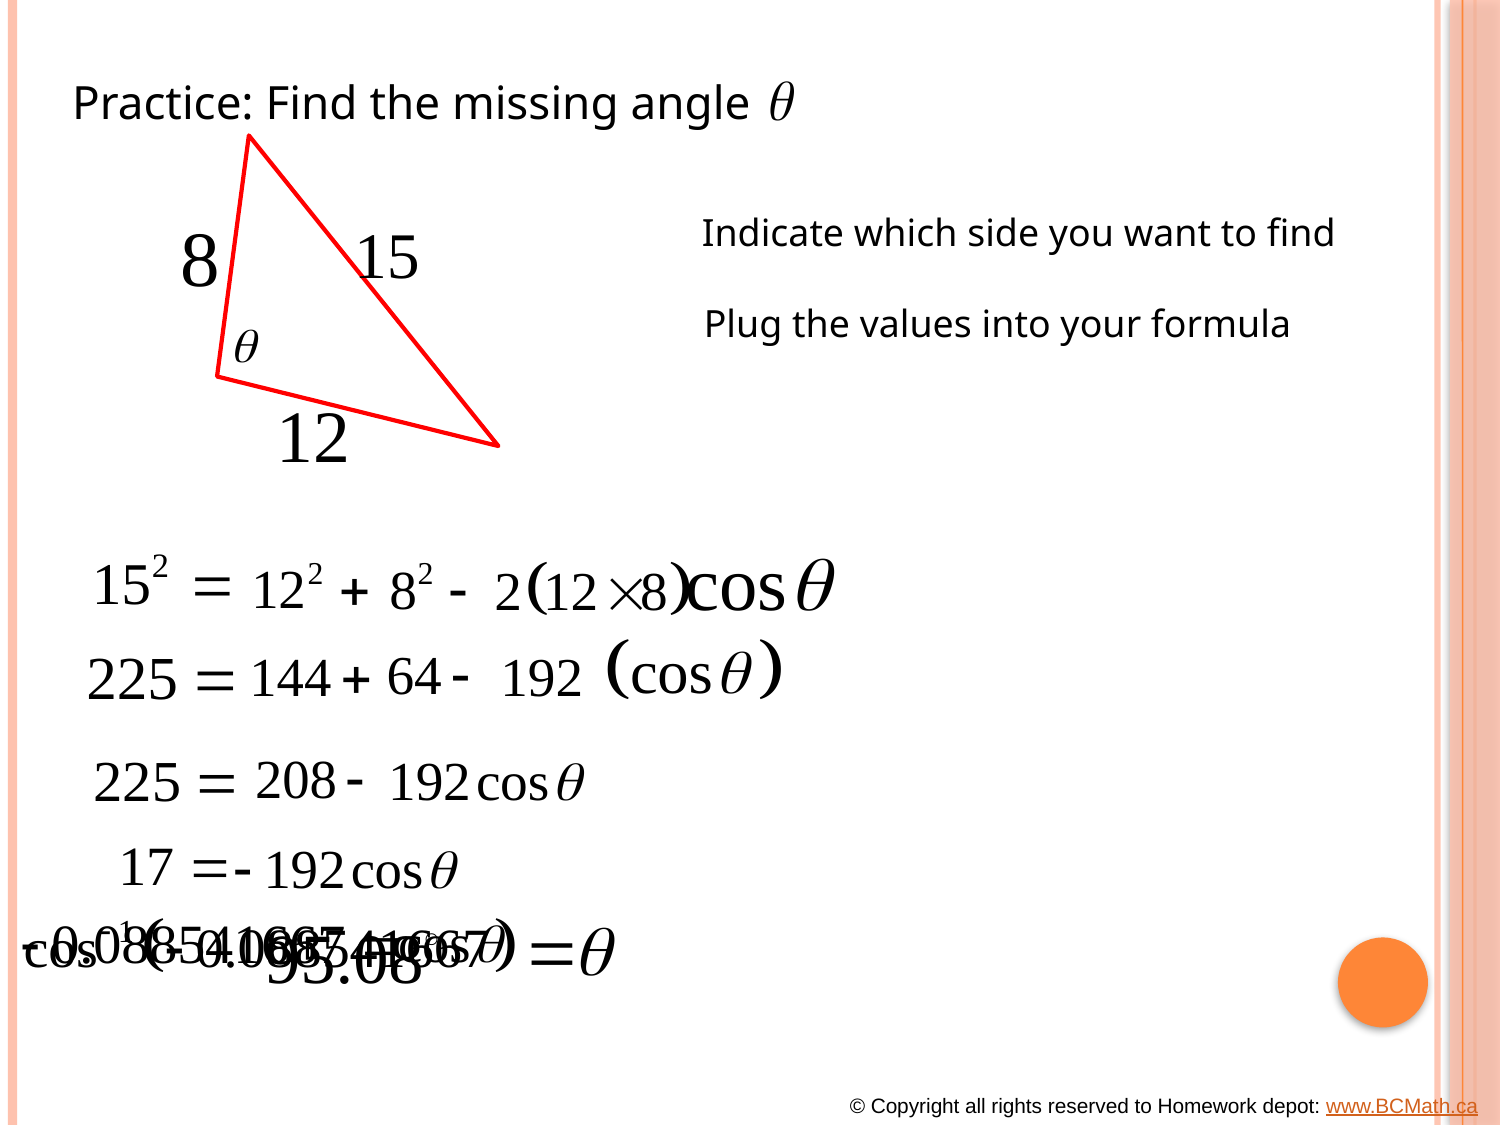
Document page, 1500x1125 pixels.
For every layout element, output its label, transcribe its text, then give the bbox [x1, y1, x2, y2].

text_box Indicate which side you want to find [687, 202, 1352, 262]
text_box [247, 649, 374, 706]
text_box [379, 647, 492, 708]
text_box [77, 647, 234, 714]
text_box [227, 321, 269, 375]
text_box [273, 399, 361, 475]
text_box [486, 555, 669, 641]
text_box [247, 752, 383, 813]
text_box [498, 649, 592, 710]
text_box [351, 222, 429, 294]
list Practice: Find the missing angle [57, 66, 1373, 155]
text_box © Copyright all rights reserved to Homework depot: www.BCMath.ca [835, 1084, 1499, 1125]
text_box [84, 751, 235, 816]
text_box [16, 907, 253, 999]
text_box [675, 544, 854, 629]
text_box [89, 540, 233, 619]
text_box Plug the values into your formula [688, 292, 1307, 353]
text_box [214, 330, 224, 381]
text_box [598, 631, 791, 728]
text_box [514, 915, 630, 993]
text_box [225, 841, 471, 902]
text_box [257, 906, 454, 1000]
text_box [221, 133, 501, 449]
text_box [386, 753, 596, 814]
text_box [173, 219, 229, 306]
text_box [383, 549, 487, 623]
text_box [457, 907, 522, 999]
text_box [762, 70, 806, 134]
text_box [116, 838, 227, 900]
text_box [249, 549, 377, 618]
